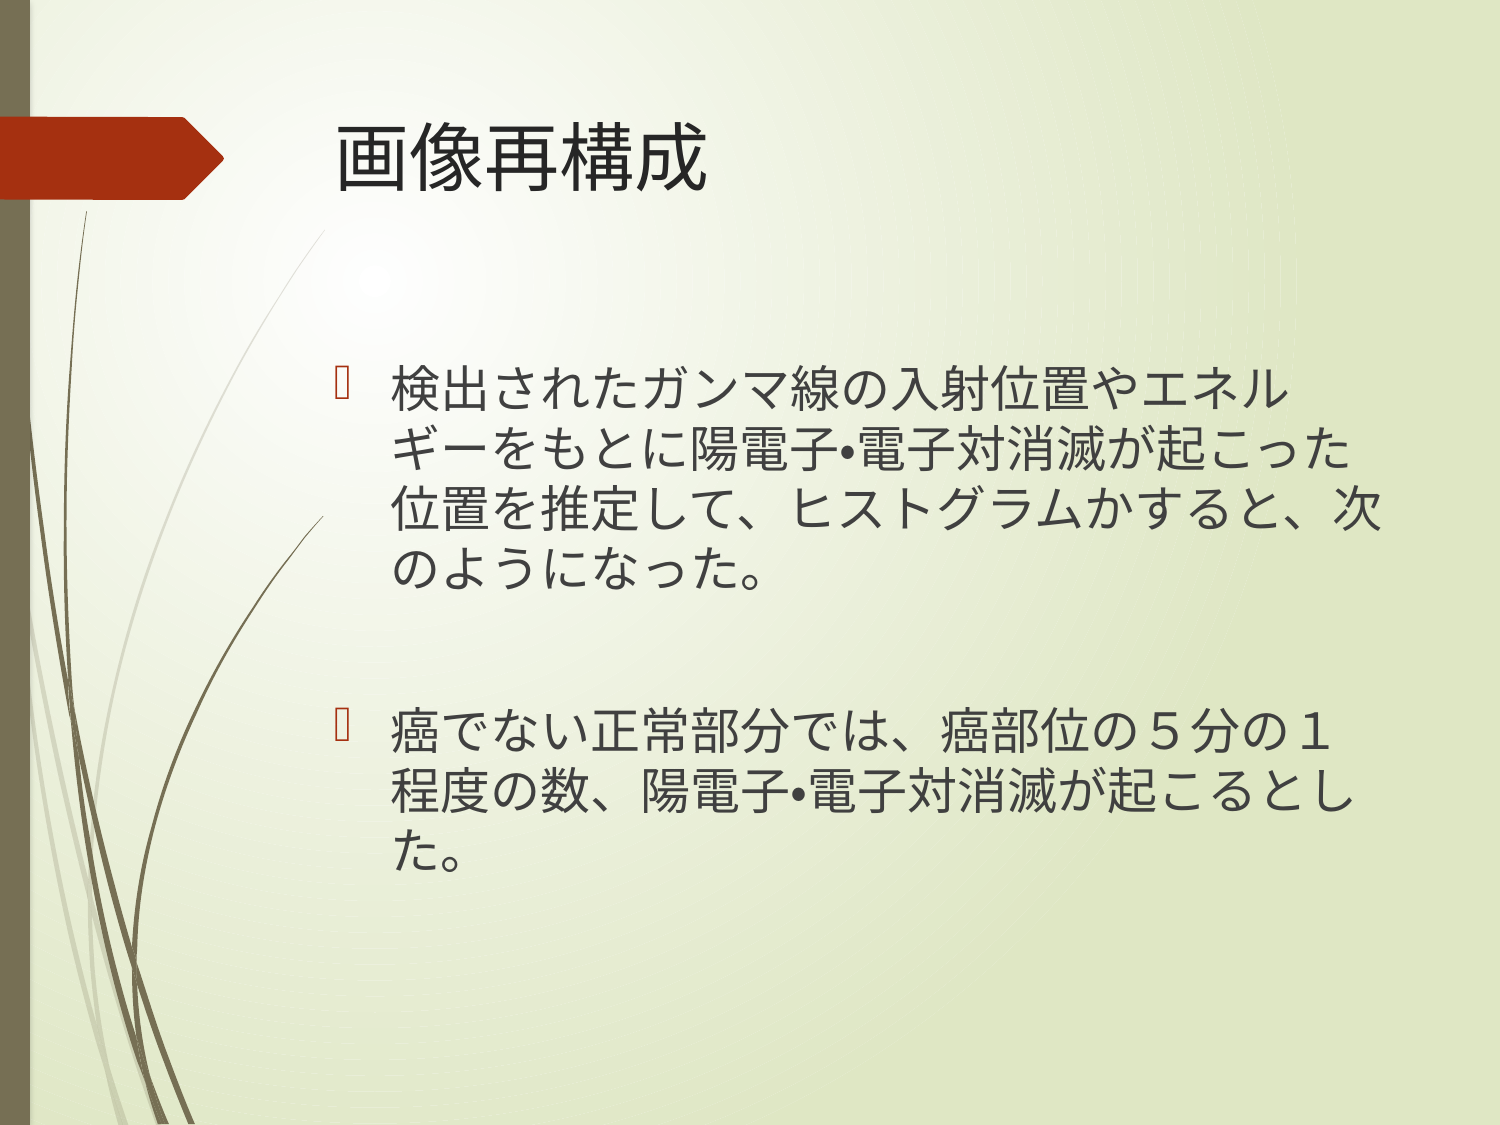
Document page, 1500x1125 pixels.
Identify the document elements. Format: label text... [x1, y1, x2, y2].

title 画像再構成 [319, 102, 1400, 313]
list 検出されたガンマ線の入射位置やエネルギーをもとに陽電子・電子対消滅が起こった位置を推定して、ヒストグラムかすると、次のようになった。 癌でない正常部分では、癌部位の５分の１程度の数、陽電子・電子対消滅が起こるとした。 [318, 350, 1400, 970]
